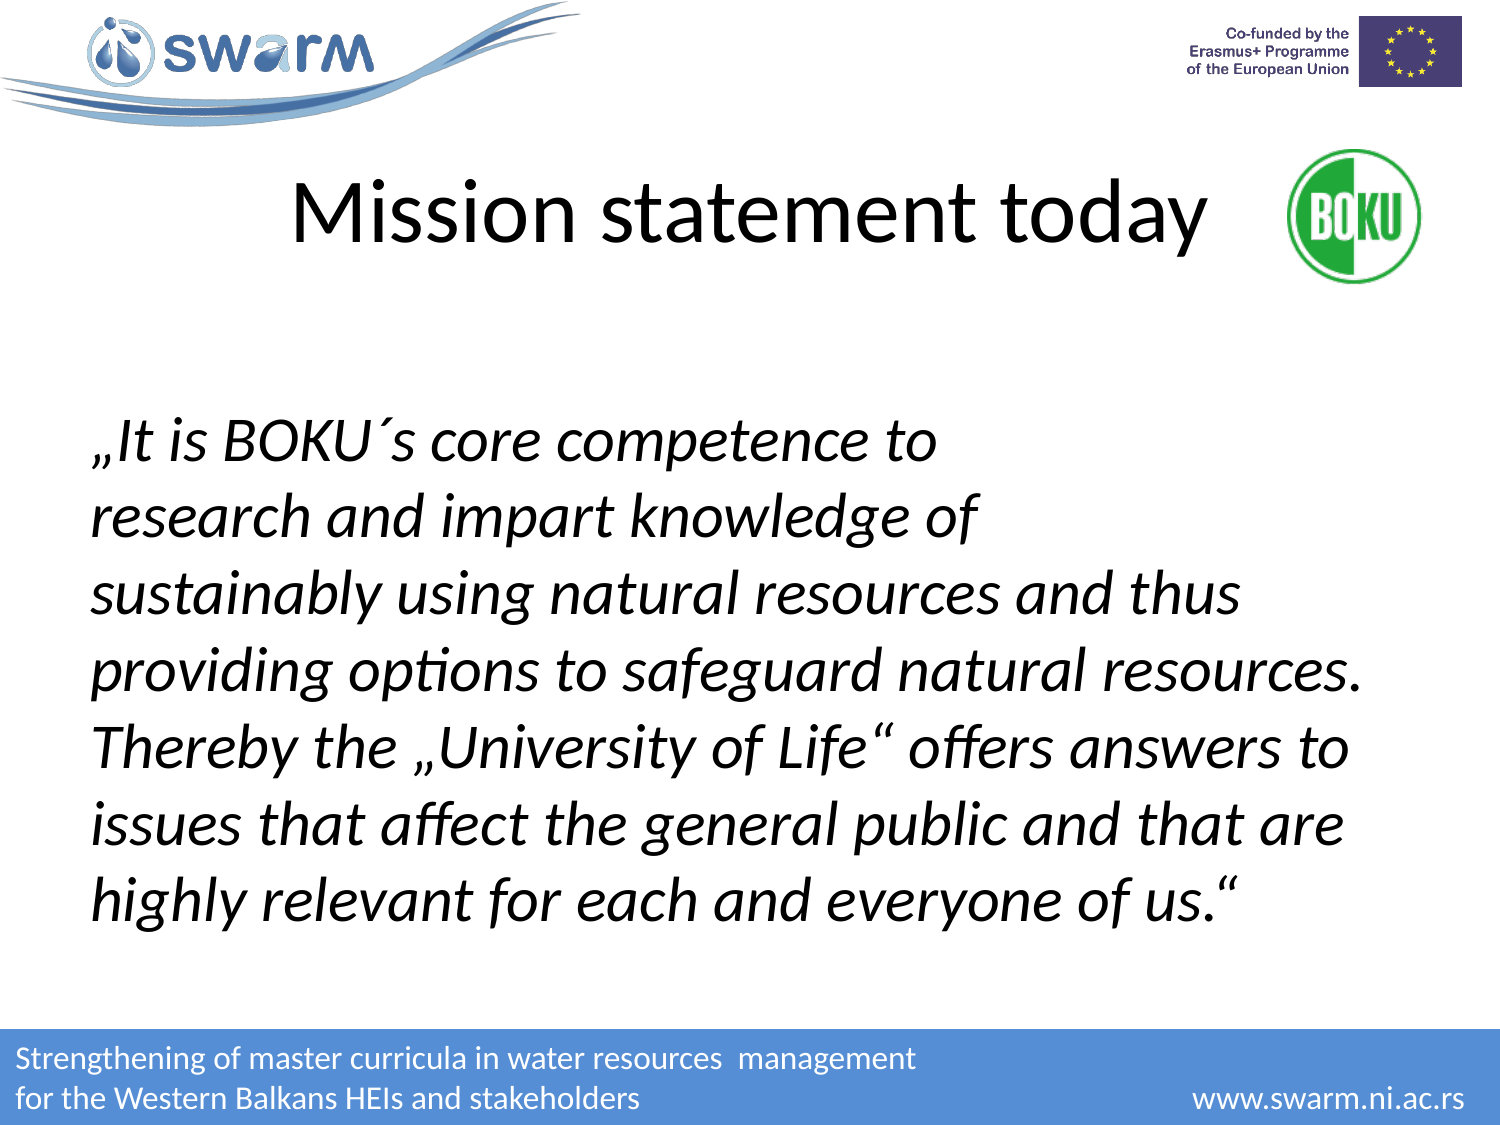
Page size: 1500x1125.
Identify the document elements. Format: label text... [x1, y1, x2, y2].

picture [0, 0, 588, 156]
picture [1187, 16, 1462, 87]
picture [1287, 149, 1426, 288]
title Mission statement today [75, 137, 1425, 275]
list „It is BOKU´s core competence to research and impart knowledge of sustainably using natural resources and thus providing options to safeguard natural resources. Thereby the „University of Life“ offers answers to issues that affect the general public and that are highly relevant for each and everyone of us.“ [75, 299, 1425, 1005]
